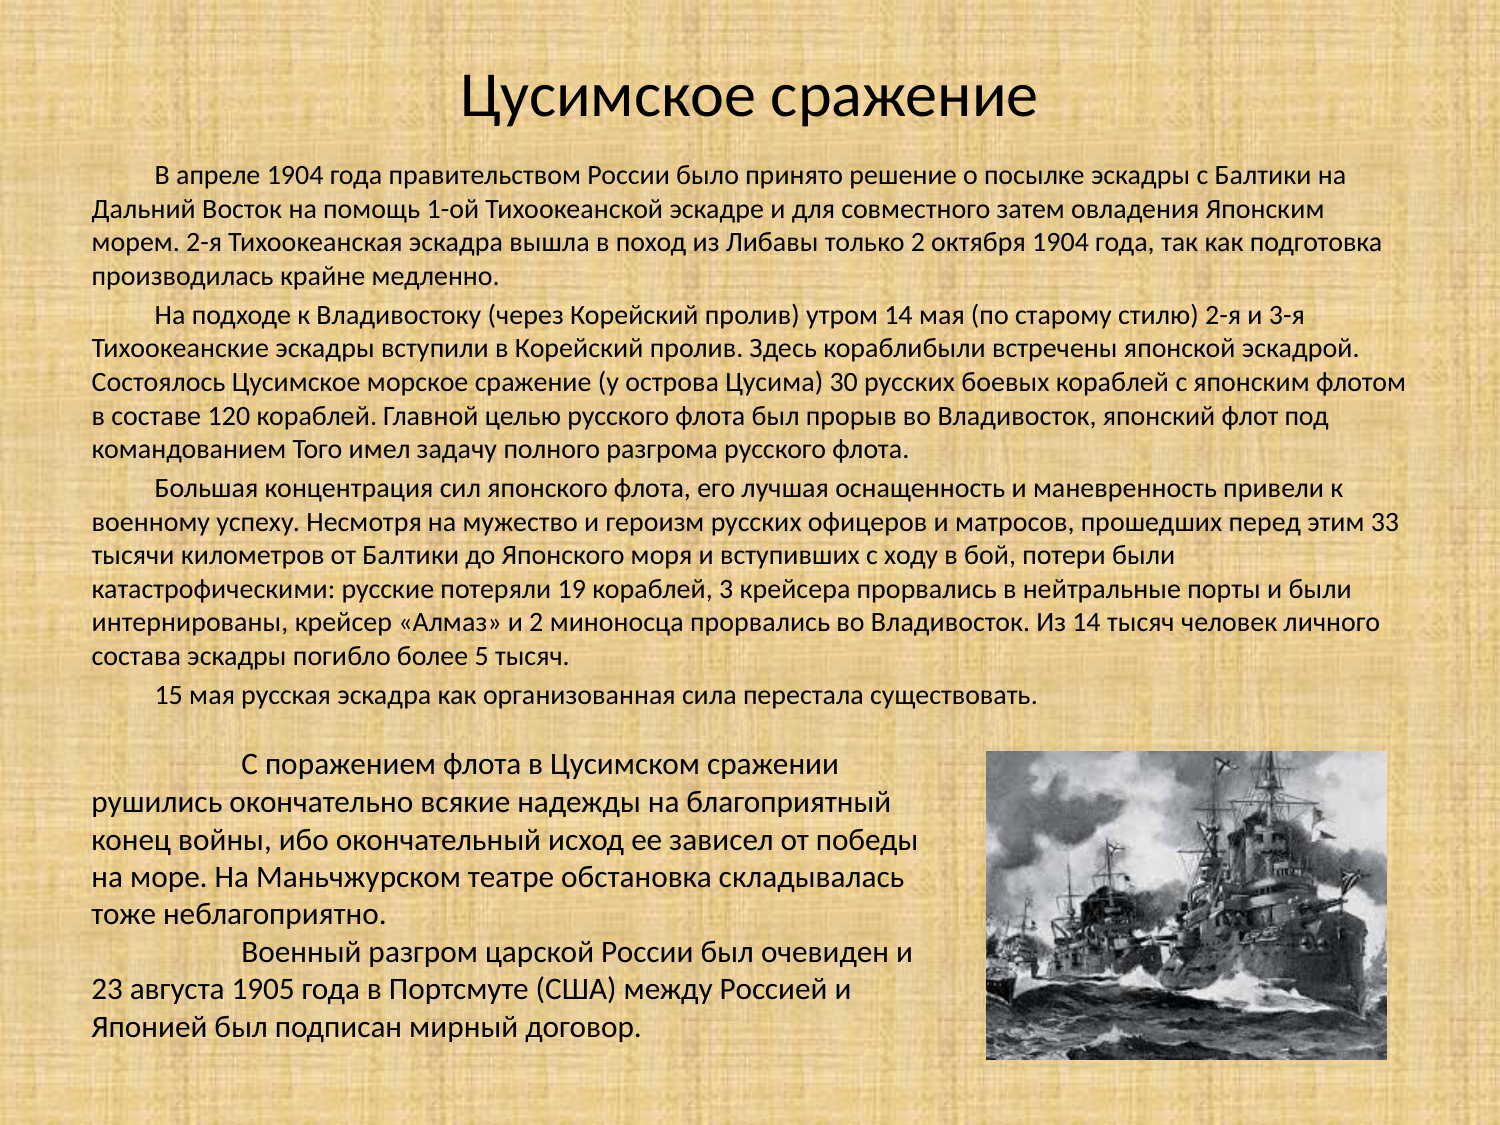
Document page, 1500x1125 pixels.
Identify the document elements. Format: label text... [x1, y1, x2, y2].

picture [0, 0, 1500, 1125]
text_box С поражением флота в Цусимском сражении рушились окончательно всякие надежды на благоприятный конец войны, ибо окончательный исход ее зависел от победы на море. На Маньчжурском театре обстановка складывалась тоже неблагоприятно. Военный разгром царской России был очевиден и 23 августа 1905 года в Портсмуте (США) между Россией и Японией был подписан мирный договор. [76, 734, 939, 1051]
list В апреле 1904 года правительством России было принято решение о посылке эскадры с Балтики на Дальний Восток на помощь 1-ой Тихоокеанской эскадре и для совместного затем овладения Японским морем. 2-я Тихоокеанская эскадра вышла в поход из Либавы только 2 октября 1904 года, так как подготовка производилась крайне медленно. На подходе к Владивостоку (через Корейский пролив) утром 14 мая (по старому стилю) 2-я и 3-я Тихоокеанские эскадры вступили в Корейский пролив. Здесь кораблибыли встречены японской эскадрой. Состоялось Цусимское морское сражение (у острова Цусима) 30 русских боевых кораблей с японским флотом в составе 120 кораблей. Главной целью русского флота был прорыв во Владивосток, японский флот под командованием Того имел задачу полного разгрома русского флота. Большая концентрация сил японского флота, его лучшая оснащенность и маневренность привели к военному успеху. Несмотря на мужество и героизм русских офицеров и матросов, прошедших перед этим 33 тысячи километров от Балтики до Японского моря и вступивших с ходу в бой, потери были катастрофическими: русские потеряли 19 кораблей, 3 крейсера прорвались в нейтральные порты и были интернированы, крейсер «Алмаз» и 2 миноносца прорвались во Владивосток. Из 14 тысяч человек личного состава эскадры погибло более 5 тысяч. 15 мая русская эскадра как организованная сила перестала существовать. [76, 149, 1427, 728]
title Цусимское сражение [75, 45, 1425, 138]
